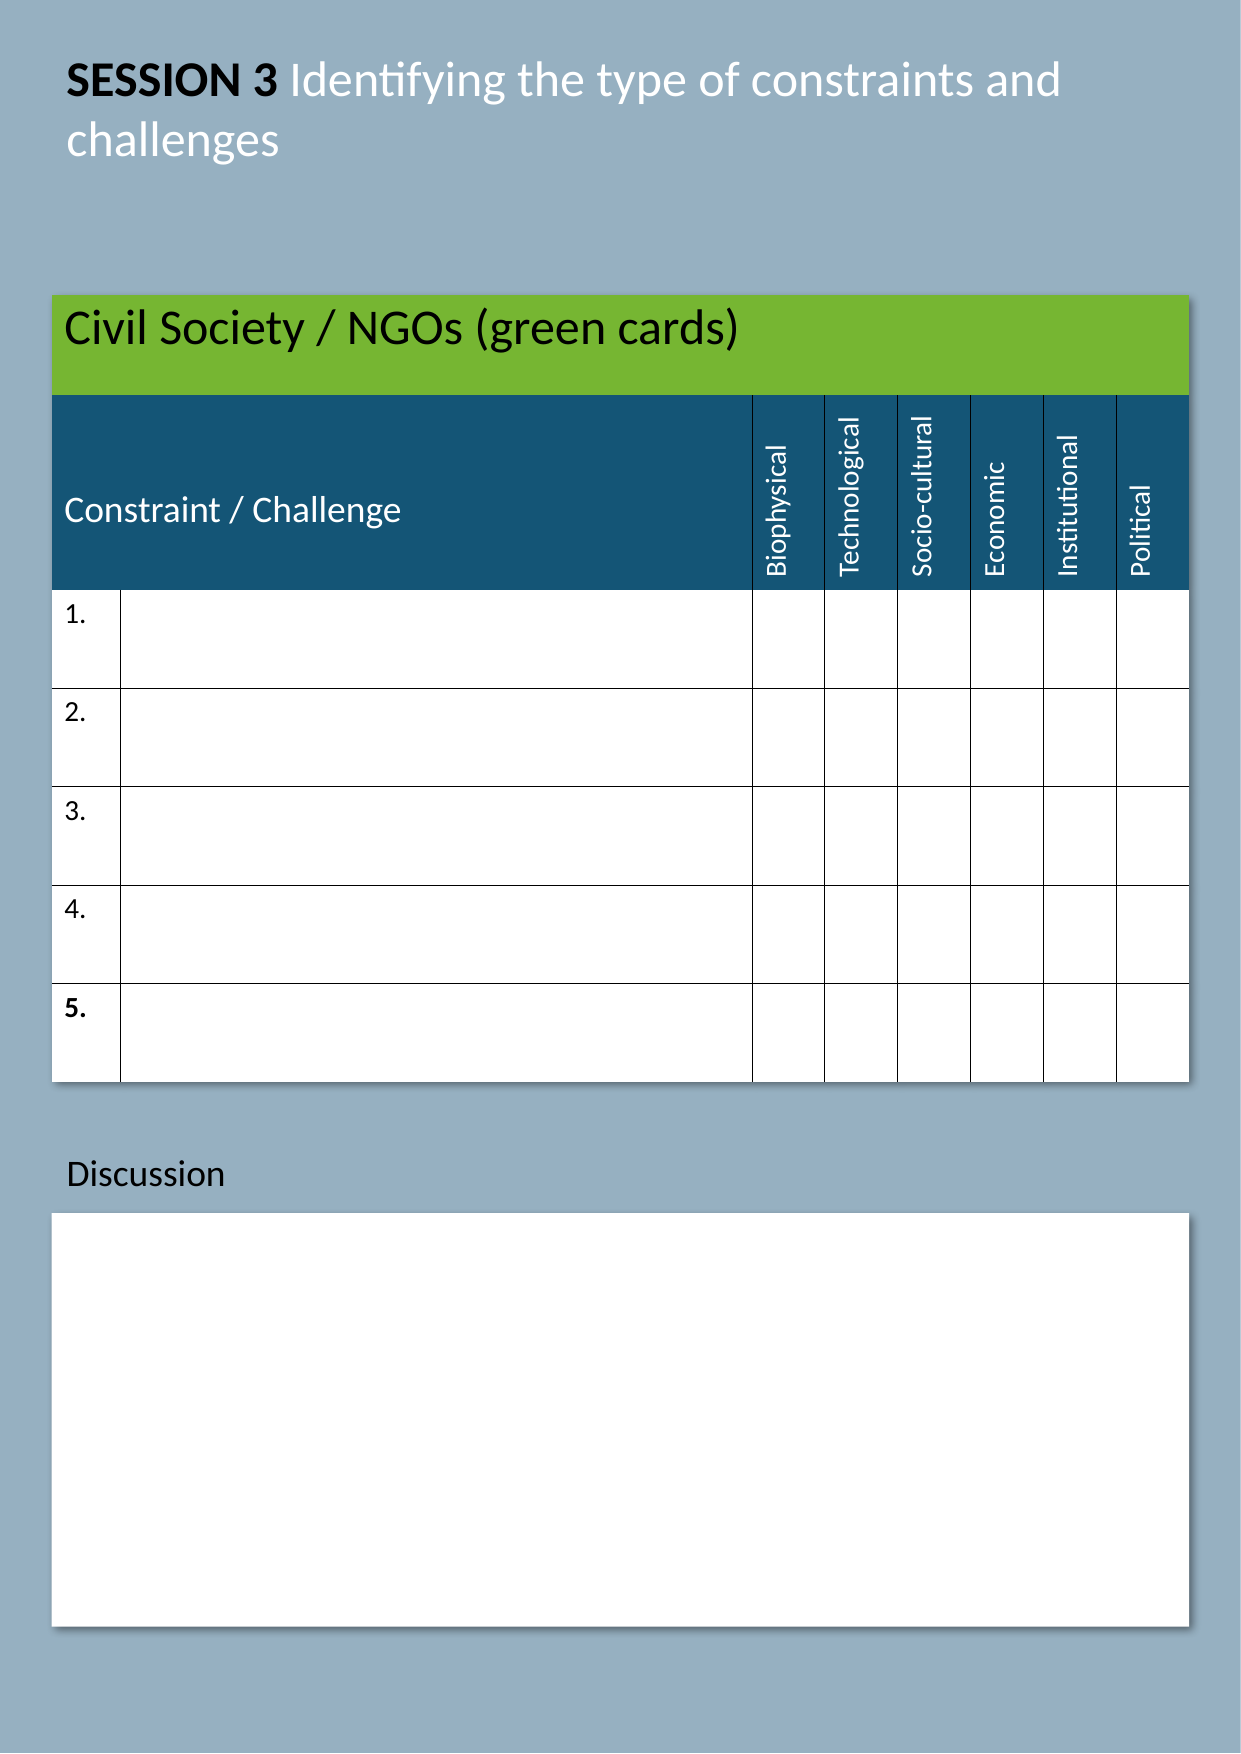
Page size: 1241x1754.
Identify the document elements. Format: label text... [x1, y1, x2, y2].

table_cell [753, 590, 824, 688]
table_cell [121, 886, 752, 983]
table_cell 5. [52, 984, 120, 1082]
table_cell [825, 590, 897, 688]
table_cell 2. [52, 689, 120, 786]
table_cell [1117, 984, 1189, 1082]
table_cell 4. [52, 886, 120, 983]
table_cell [1117, 886, 1189, 983]
text_box [51, 1213, 1190, 1627]
table_cell [121, 689, 752, 786]
table_cell 3. [52, 787, 120, 885]
table_cell [1044, 787, 1116, 885]
table_cell [1117, 689, 1189, 786]
table_cell 1. [52, 590, 120, 688]
table_cell [1117, 787, 1189, 885]
table_cell [971, 590, 1043, 688]
table_cell [898, 984, 970, 1082]
table_cell [898, 886, 970, 983]
table_cell [971, 984, 1043, 1082]
table_cell [1044, 984, 1116, 1082]
table_cell Institutional [1044, 395, 1116, 590]
table_cell [971, 689, 1043, 786]
table_cell Socio-cultural [898, 395, 970, 590]
table_header Civil Society / NGOs (green cards) [52, 295, 1189, 395]
table_cell [753, 886, 824, 983]
table_cell Constraint / Challenge [52, 395, 752, 590]
table_cell [825, 689, 897, 786]
table_cell Political [1117, 395, 1189, 590]
table_cell Technological [825, 395, 897, 590]
table_cell [753, 787, 824, 885]
table_cell [898, 787, 970, 885]
table_cell [825, 886, 897, 983]
table_cell [898, 590, 970, 688]
table_cell [825, 984, 897, 1082]
table_cell [753, 689, 824, 786]
table_cell [1044, 886, 1116, 983]
table_cell Biophysical [753, 395, 824, 590]
table_cell [898, 689, 970, 786]
table_cell [753, 984, 824, 1082]
table_cell Economic [971, 395, 1043, 590]
table_cell [1117, 590, 1189, 688]
table_cell [971, 886, 1043, 983]
table_cell [971, 787, 1043, 885]
text_box Discussion [51, 1141, 558, 1201]
table_cell [121, 787, 752, 885]
table_cell [1044, 689, 1116, 786]
table_cell [121, 590, 752, 688]
table_cell [121, 984, 752, 1082]
table_cell [1044, 590, 1116, 688]
text_box SESSION 3 Identifying the type of constraints and challenges [51, 38, 1189, 174]
table_cell [825, 787, 897, 885]
